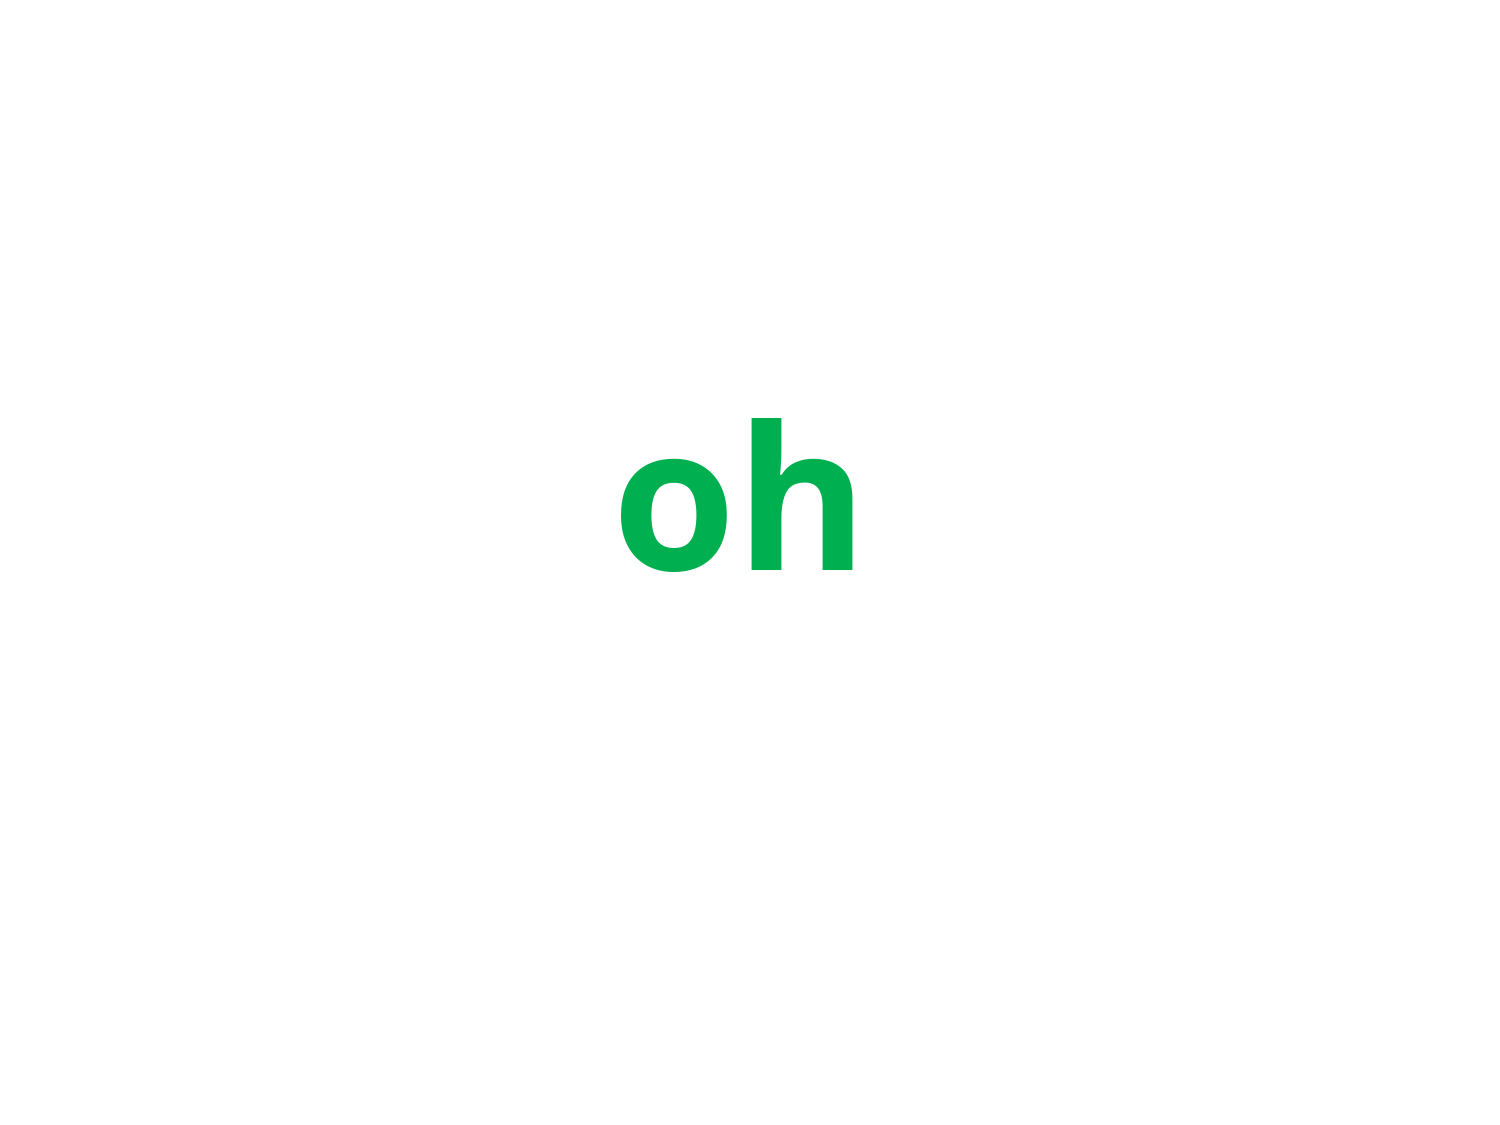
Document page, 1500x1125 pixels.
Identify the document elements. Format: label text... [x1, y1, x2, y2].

title oh [64, 397, 1415, 585]
